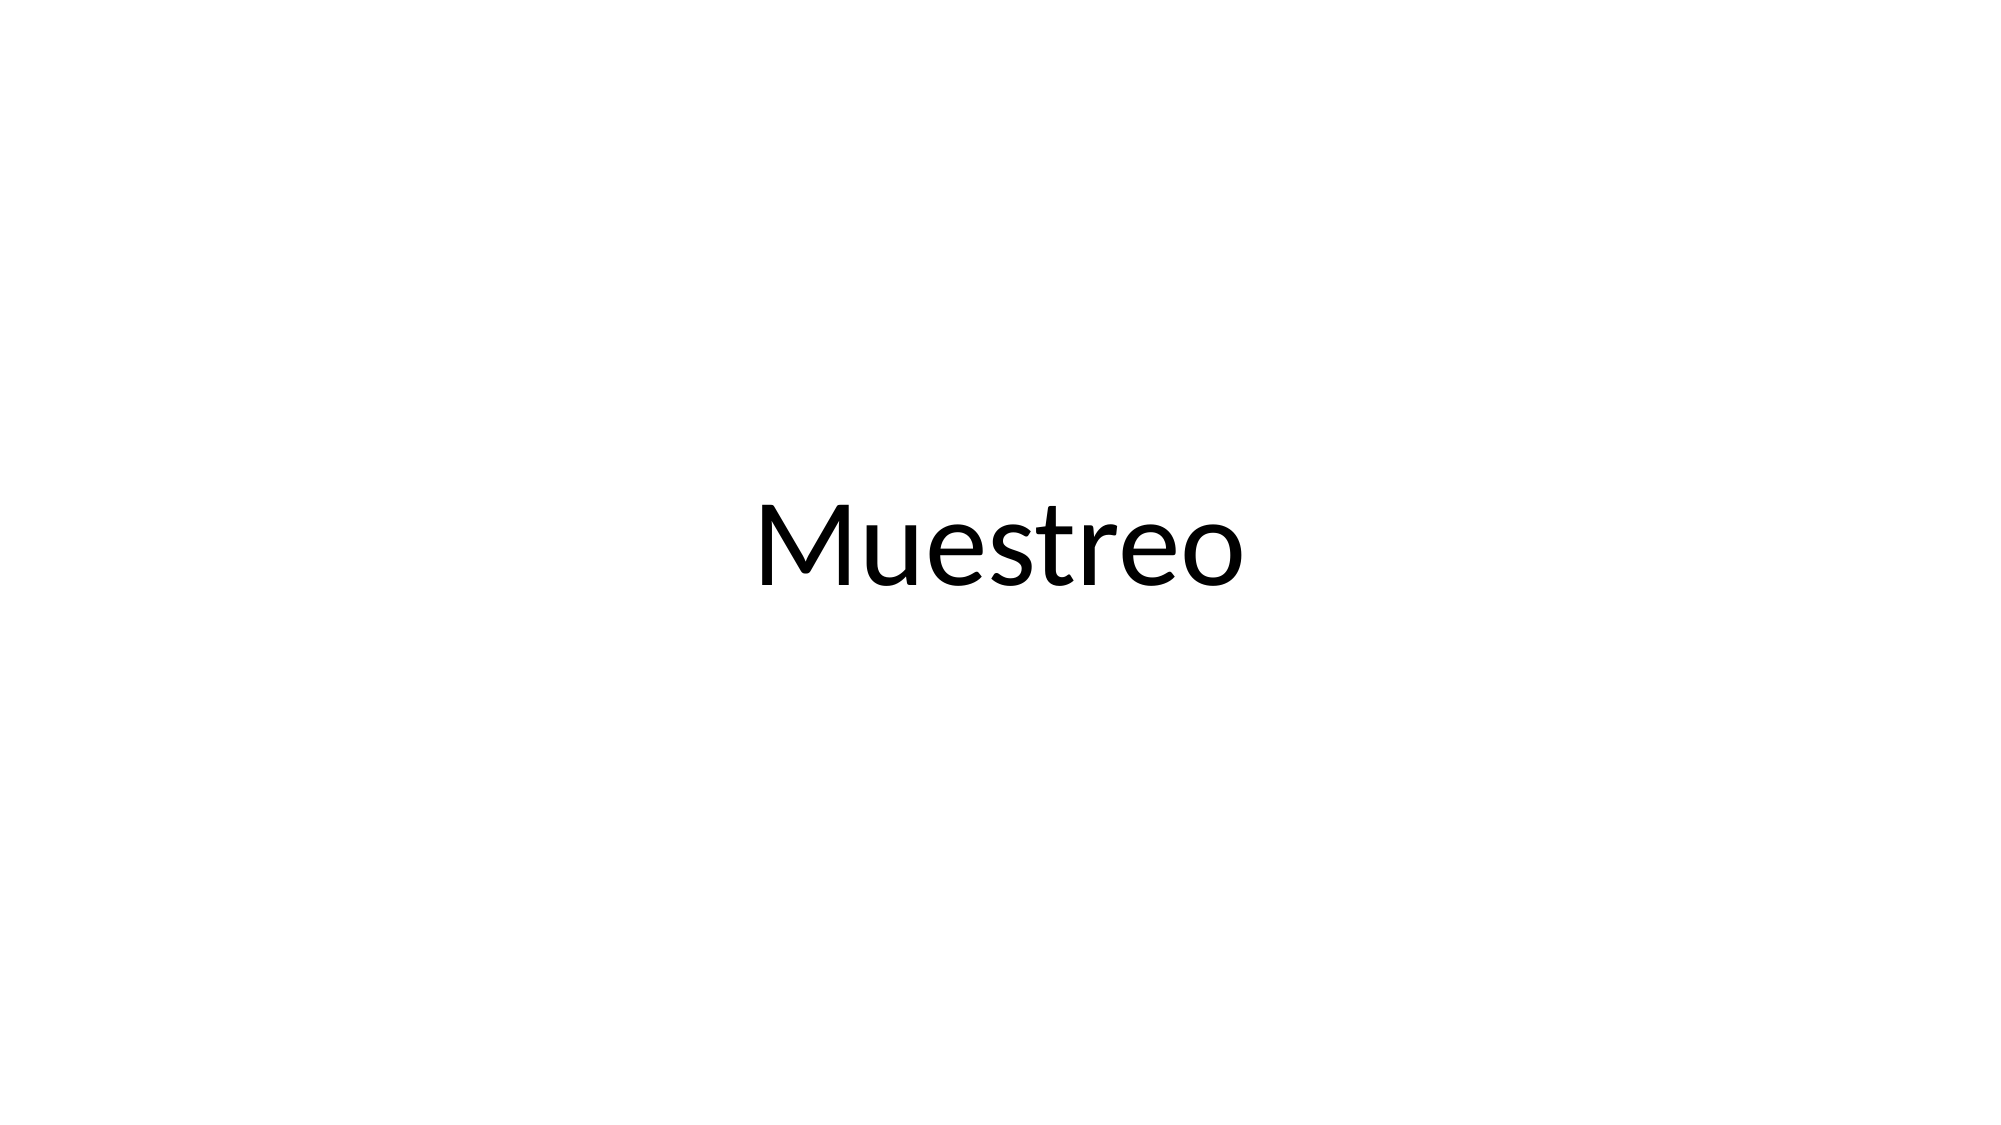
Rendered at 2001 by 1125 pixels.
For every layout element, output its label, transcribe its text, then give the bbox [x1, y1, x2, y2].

list Muestreo [137, 299, 1863, 1014]
